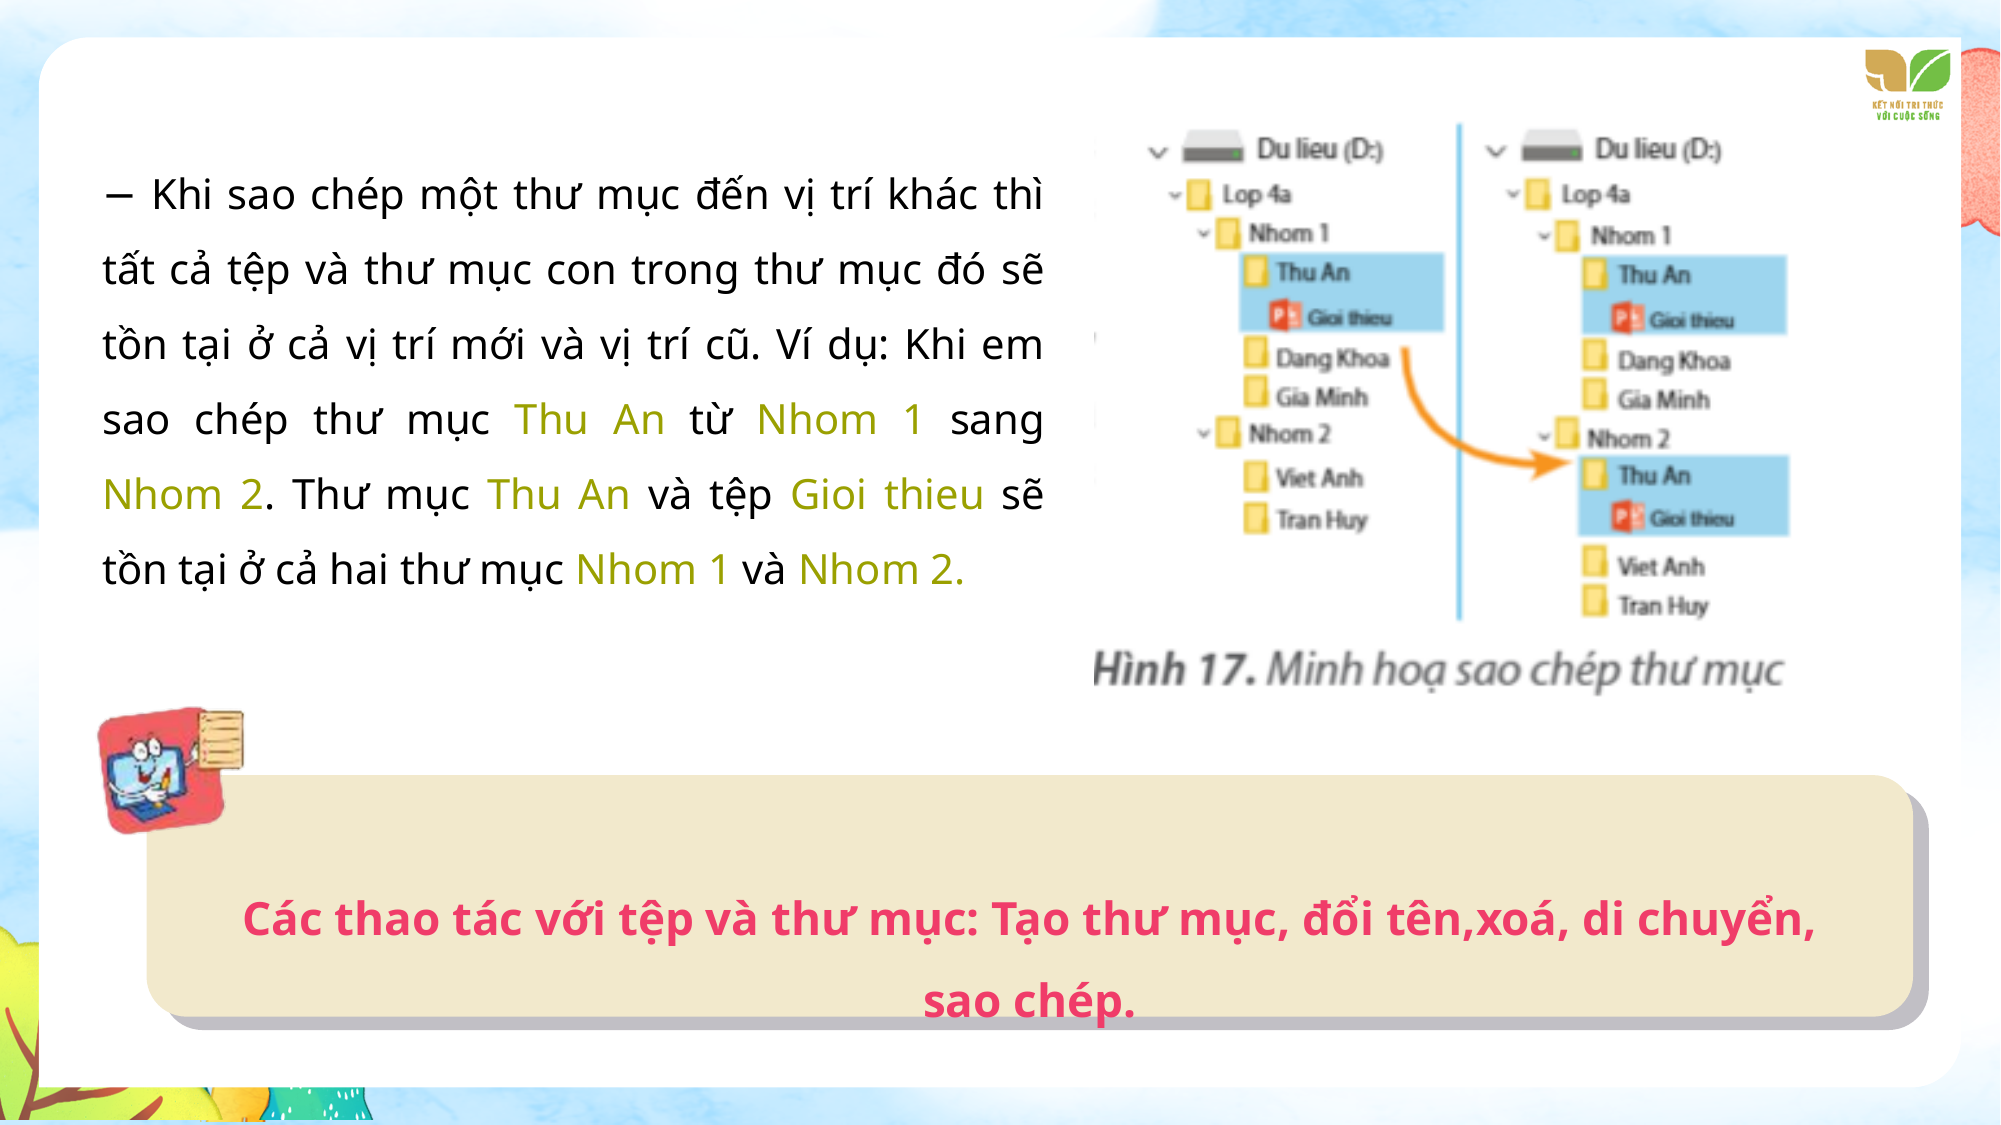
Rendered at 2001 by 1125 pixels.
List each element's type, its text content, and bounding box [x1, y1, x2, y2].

text_box − Khi sao chép một thư mục đến vị trí khác thì tất cả tệp và thư mục con trong thư mục đó sẽ tồn tại ở cả vị trí mới và vị trí cũ. Ví dụ: Khi em sao chép thư mục Thu An từ Nhom 1 sang Nhom 2. Thư mục Thu An và tệp Gioi thieu sẽ tồn tại ở cả hai thư mục Nhom 1 và Nhom 2. [87, 135, 1060, 601]
picture [0, 0, 2001, 1125]
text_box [87, 695, 1929, 1030]
